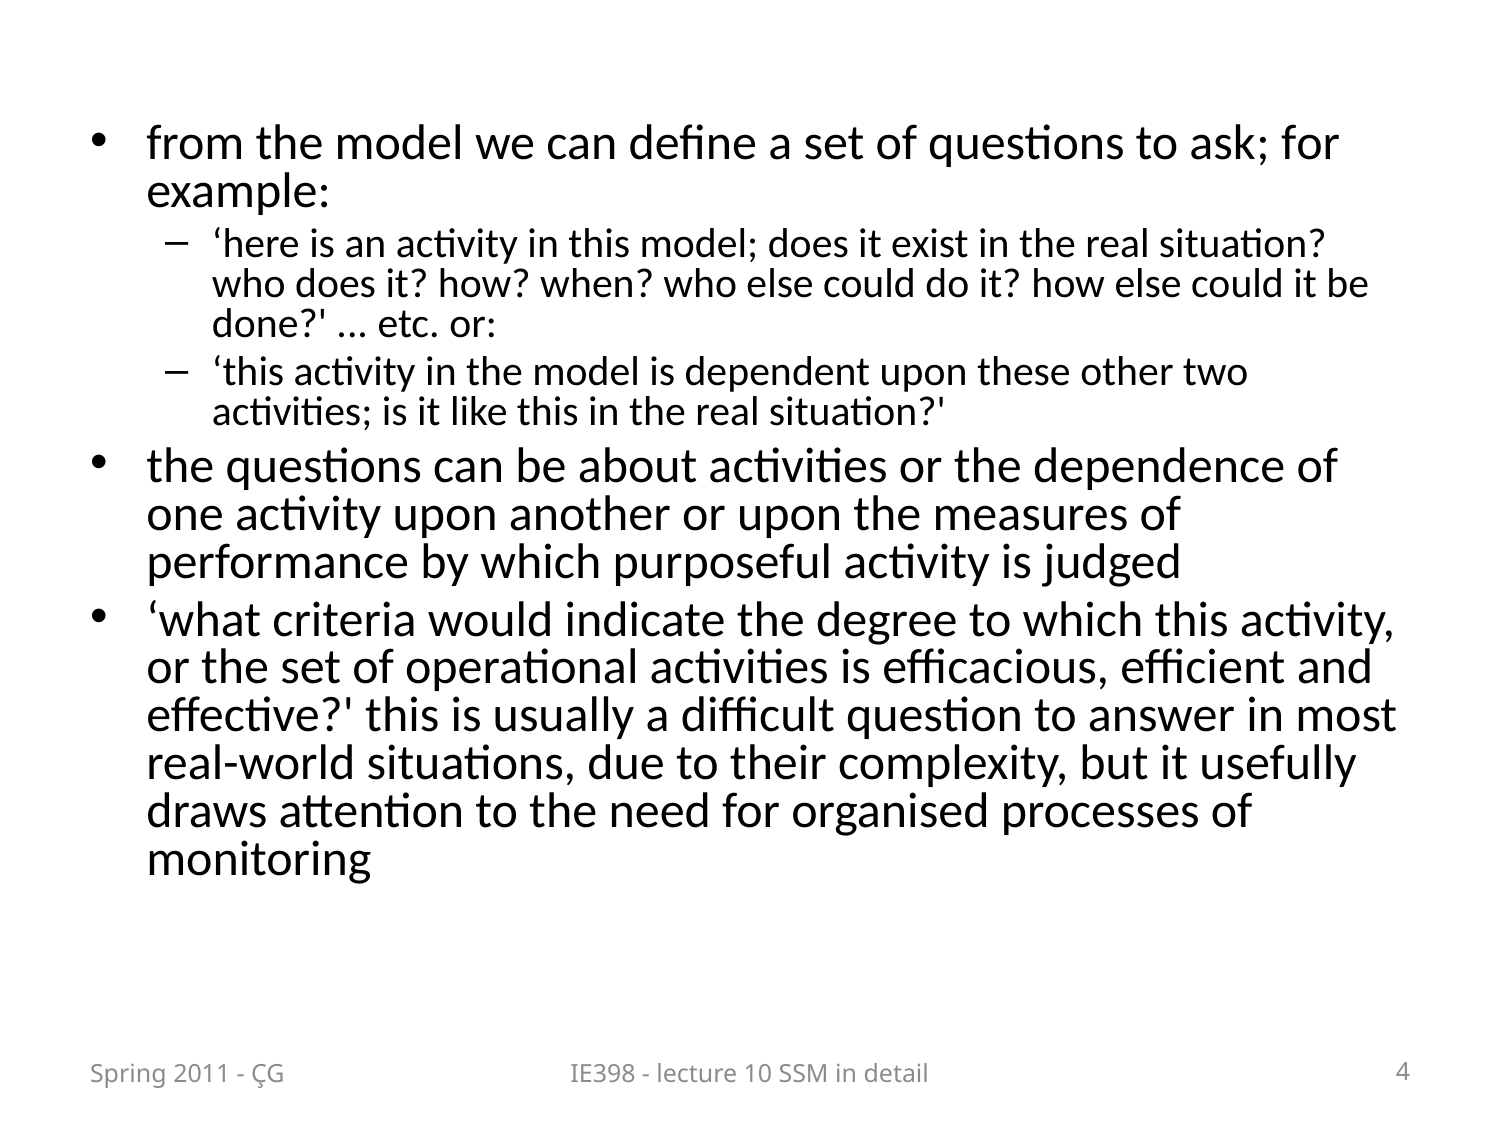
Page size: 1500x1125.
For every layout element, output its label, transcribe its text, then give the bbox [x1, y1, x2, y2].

slide_number Spring 2011 - ÇG [75, 1042, 425, 1103]
list from the model we can define a set of questions to ask; for example: ‘here is an activity in this model; does it exist in the real situation? who does it? how? when? who else could do it? how else could it be done?' ... etc. or: ‘this activity in the model is dependent upon these other two activities; is it like this in the real situation?' the questions can be about activities or the dependence of one activity upon another or upon the measures of performance by which purposeful activity is judged ‘what criteria would indicate the degree to which this activity, or the set of operational activities is efficacious, efficient and effective?' this is usually a difficult question to answer in most real-world situations, due to their complexity, but it usefully draws attention to the need for organised processes of monitoring [75, 113, 1425, 1005]
footer IE398 - lecture 10 SSM in detail [512, 1042, 988, 1103]
slide_number 4 [1074, 1042, 1425, 1103]
